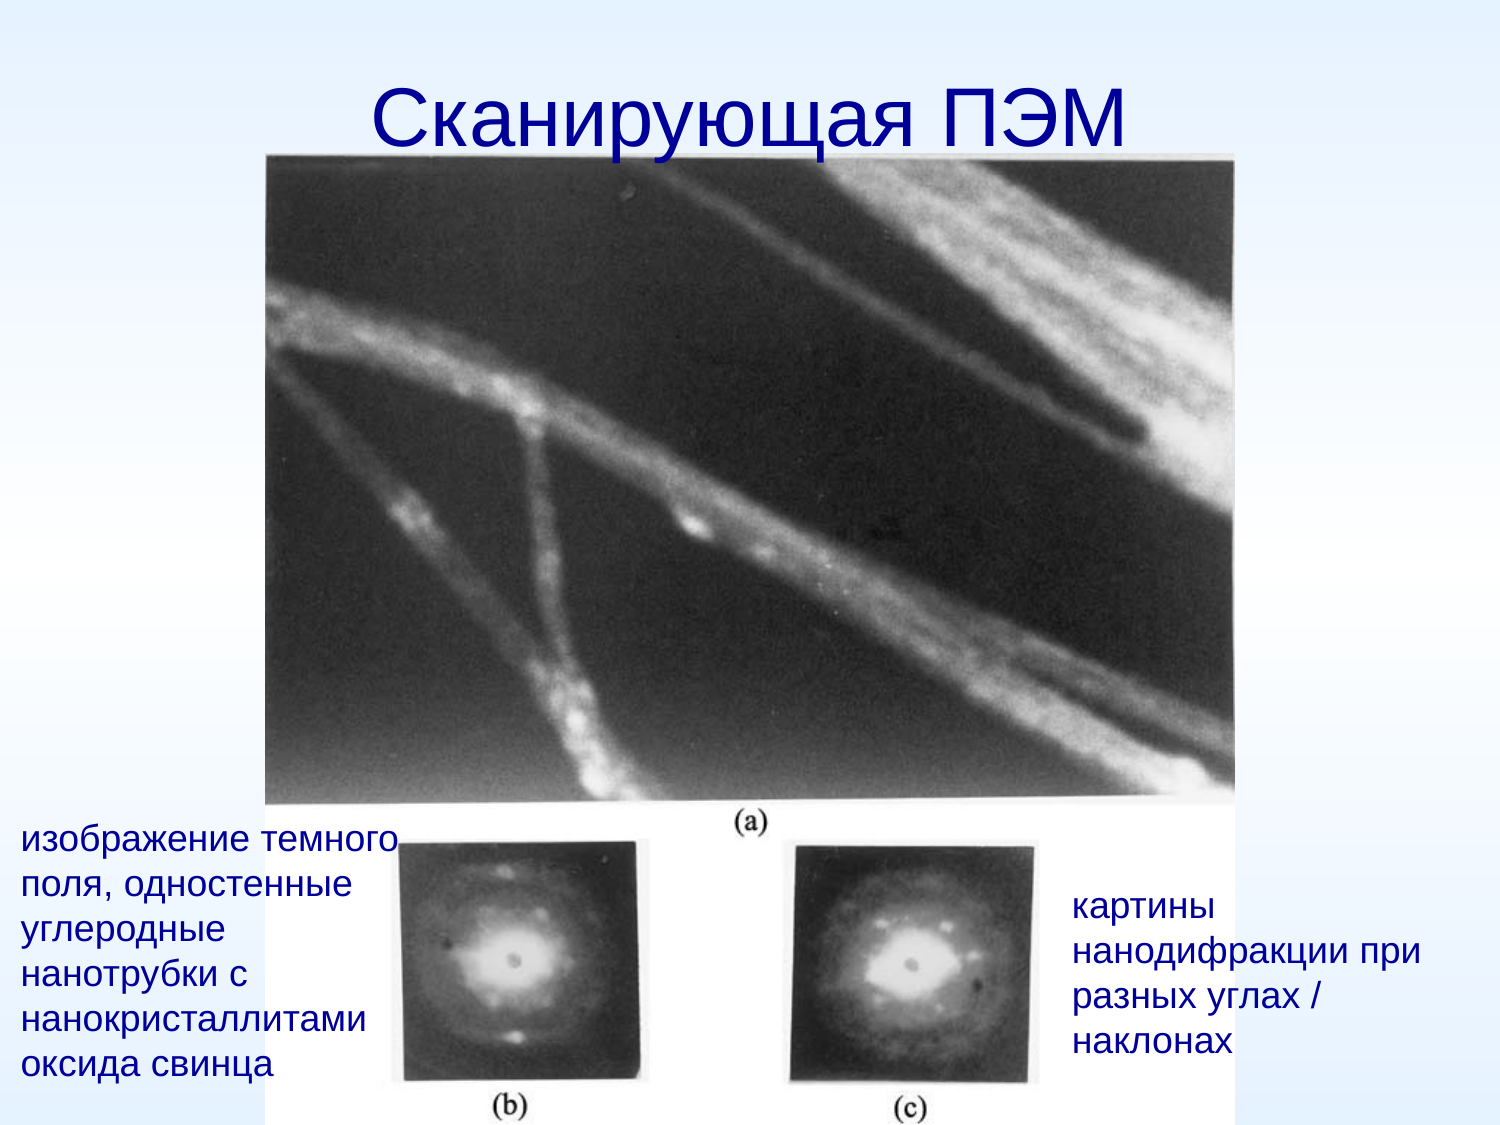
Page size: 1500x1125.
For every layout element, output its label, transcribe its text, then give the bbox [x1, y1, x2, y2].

title Сканирующая ПЭМ [112, 19, 1388, 207]
text_box картины нанодифракции при разных углах / наклонах [1238, 873, 1471, 1069]
text_box изображение темного поля, одностенные углеродные нанотрубки с нанокристаллитами оксида свинца [5, 806, 260, 1091]
picture [265, 153, 1235, 1125]
